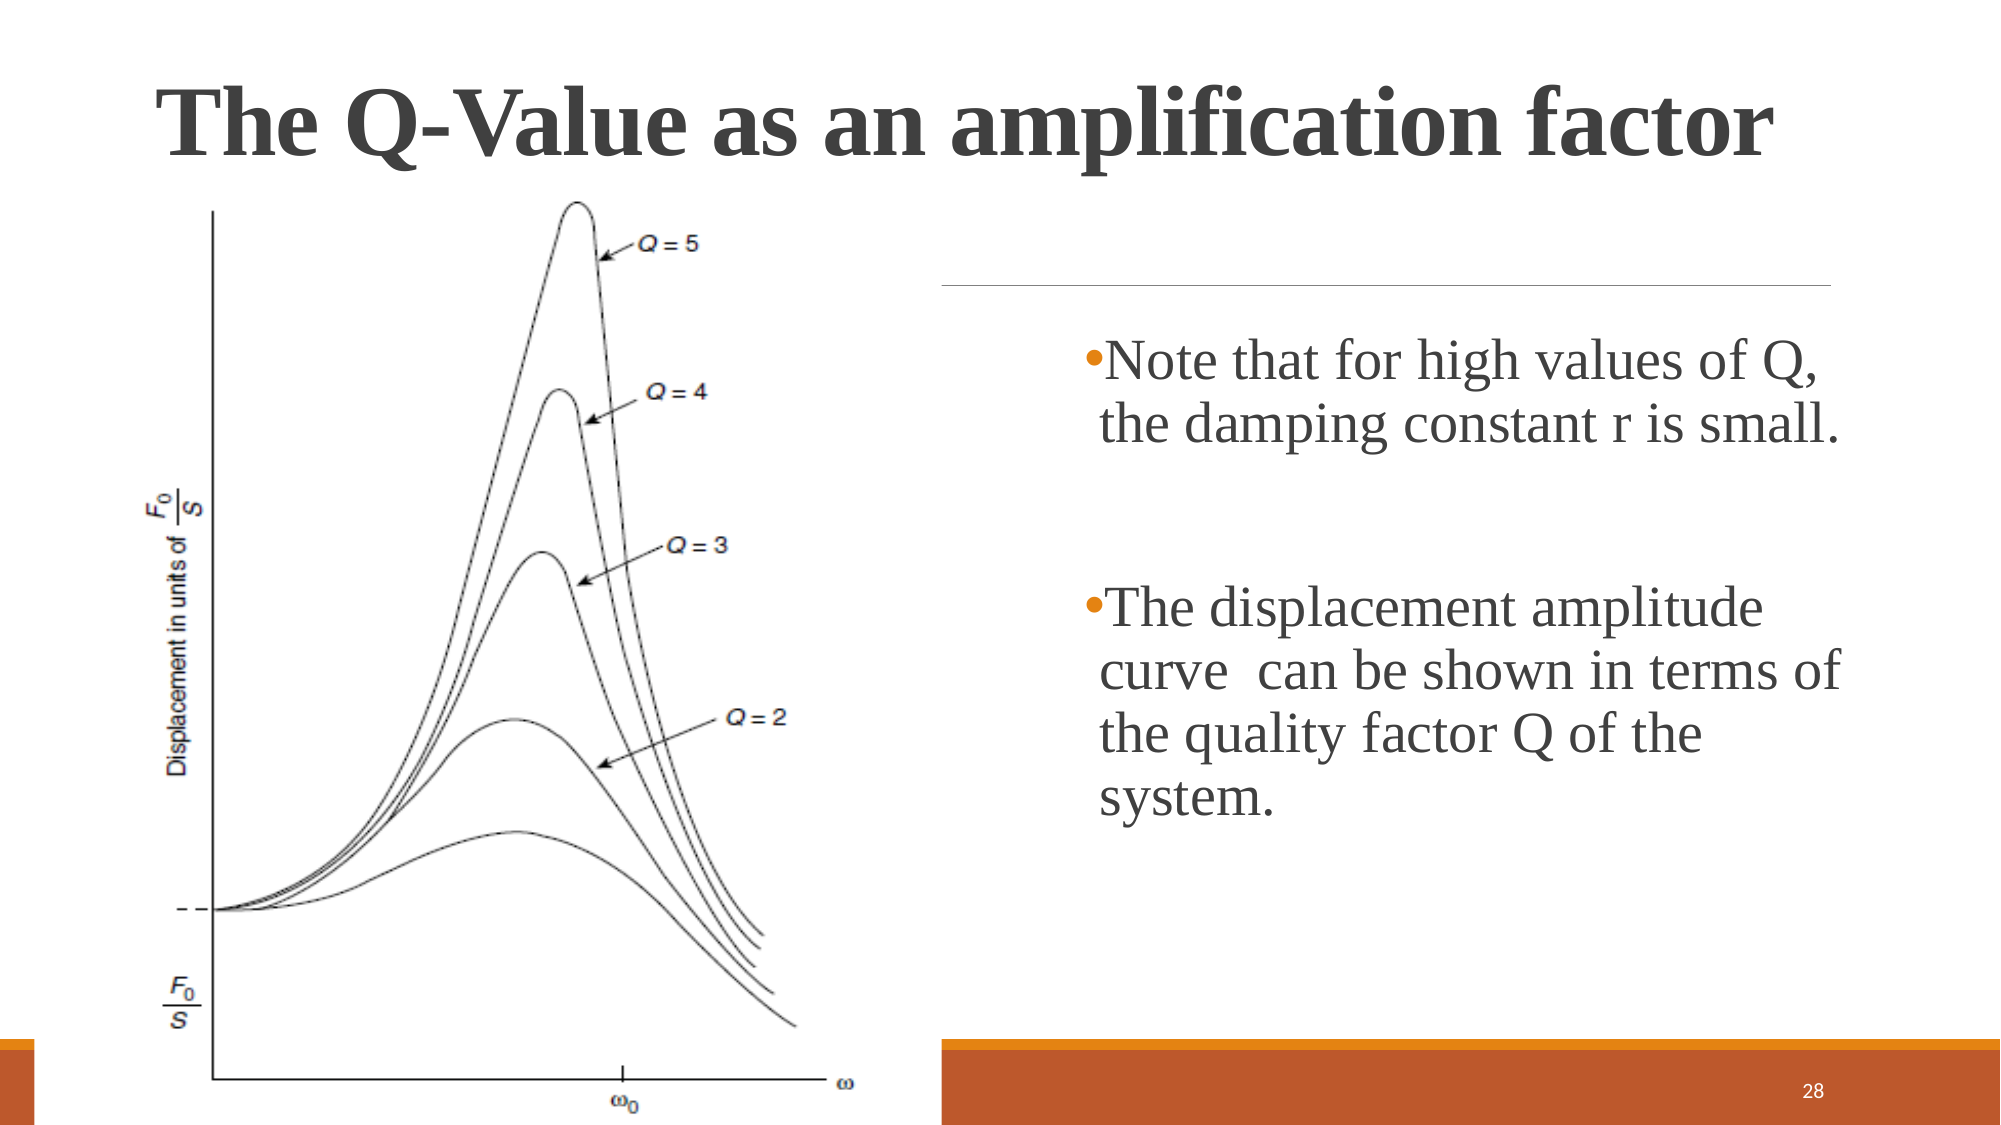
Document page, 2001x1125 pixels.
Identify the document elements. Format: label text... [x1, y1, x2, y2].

picture [33, 178, 943, 1125]
title The Q-Value as an amplification factor [140, 0, 1923, 184]
list Note that for high values of Q, the damping constant r is small. The displacement amplitude curve can be shown in terms of the quality factor Q of the system. [1084, 321, 1882, 982]
slide_number 28 [1624, 1059, 1840, 1120]
